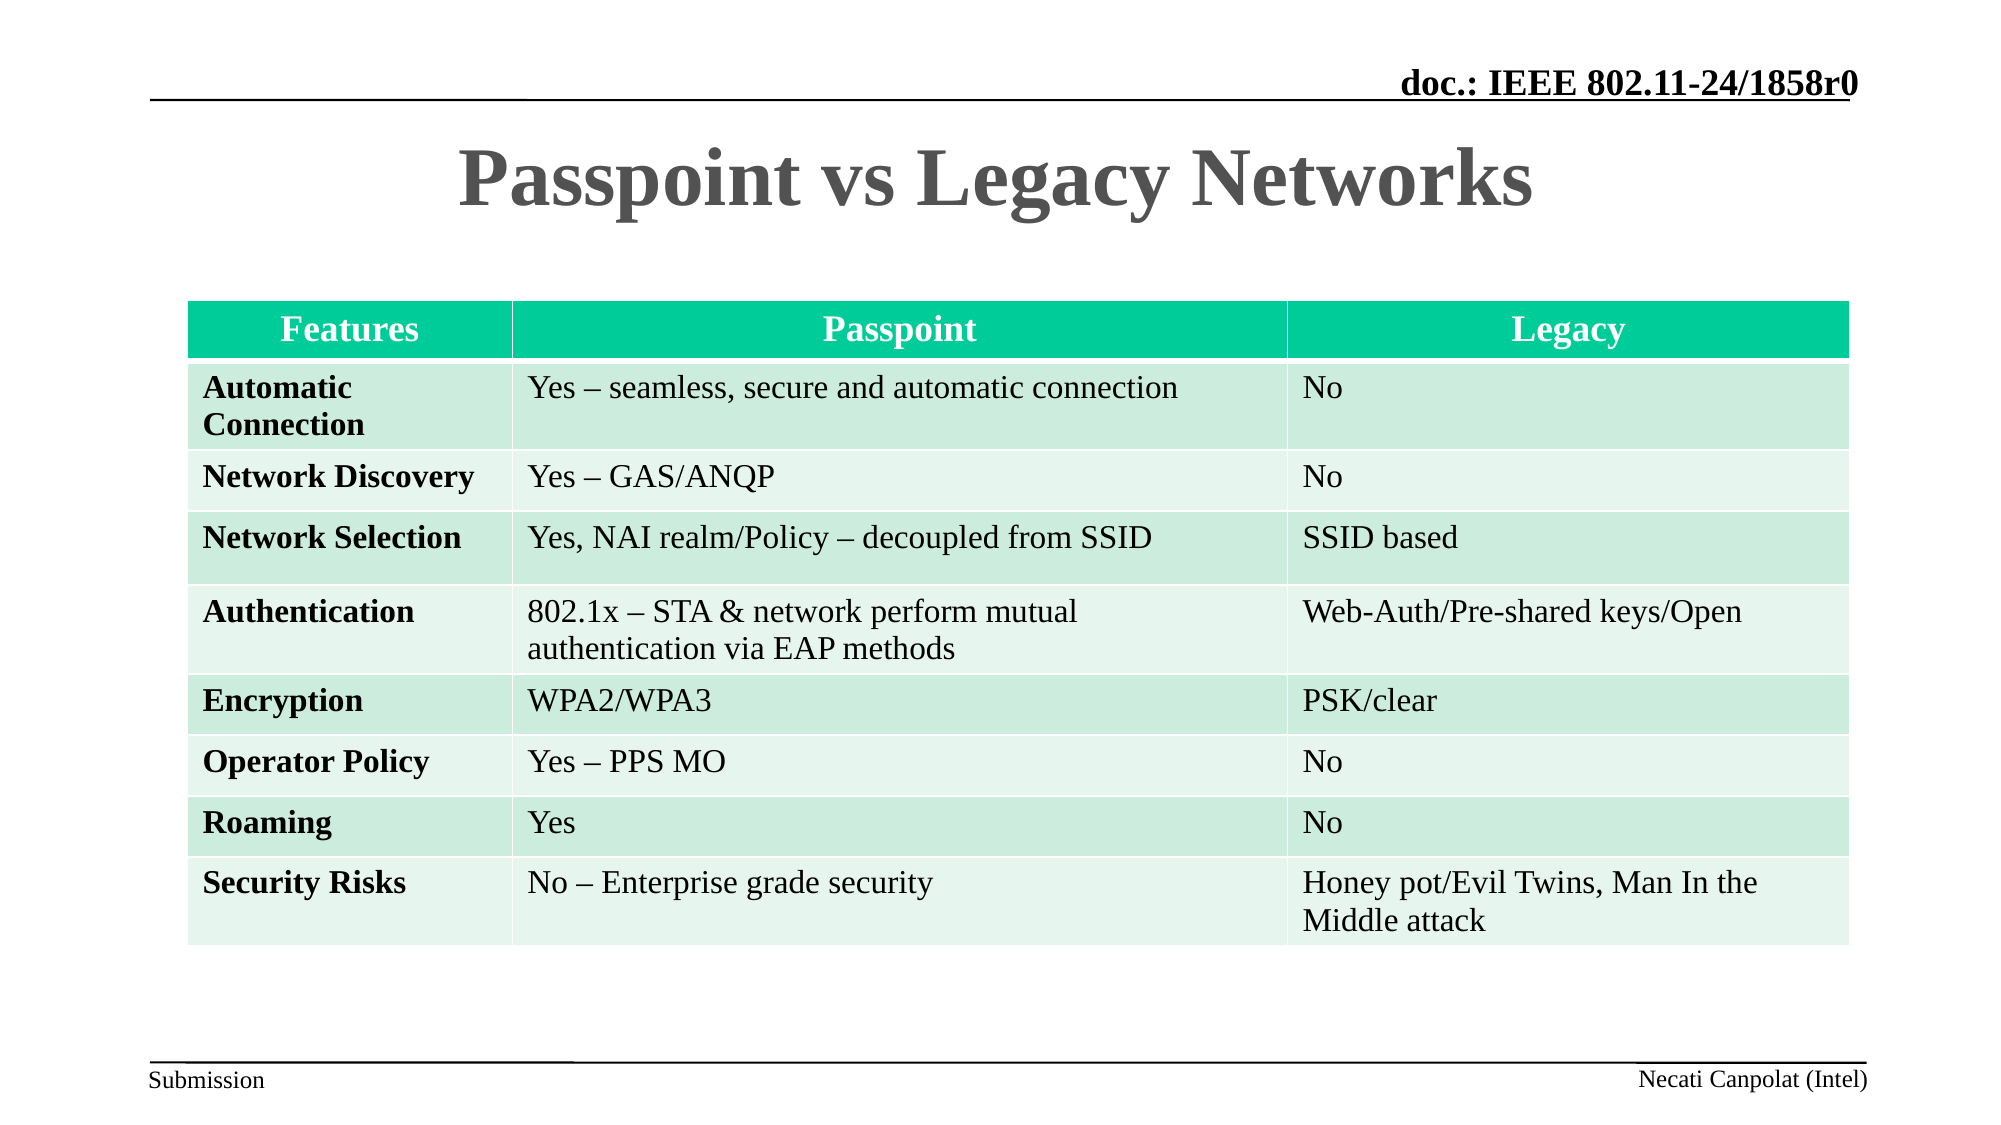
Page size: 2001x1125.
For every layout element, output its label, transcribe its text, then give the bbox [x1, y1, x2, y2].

table_cell No – Enterprise grade security [513, 858, 1287, 945]
table_cell Security Risks [188, 858, 512, 945]
table_cell Yes – seamless, secure and automatic connection [513, 364, 1287, 449]
table_cell Network Selection [188, 512, 512, 584]
table_cell Yes – GAS/ANQP [513, 451, 1287, 510]
table_cell Automatic Connection [188, 364, 512, 449]
table_cell No [1288, 451, 1849, 510]
table_cell Yes – PPS MO [513, 736, 1287, 795]
table_cell Encryption [188, 675, 512, 734]
table_cell Authentication [188, 586, 512, 673]
table_cell Yes [513, 797, 1287, 856]
table_cell SSID based [1288, 512, 1849, 584]
table_cell Yes, NAI realm/Policy – decoupled from SSID [513, 512, 1287, 584]
table_cell 802.1x – STA & network perform mutual authentication via EAP methods [513, 586, 1287, 673]
table_cell No [1288, 364, 1849, 449]
table_cell PSK/clear [1288, 675, 1849, 734]
table_cell No [1288, 797, 1849, 856]
title Passpoint vs Legacy Networks [93, 93, 1901, 251]
table_header Legacy [1288, 301, 1849, 358]
table_cell No [1288, 736, 1849, 795]
table_cell Roaming [188, 797, 512, 856]
table_cell WPA2/WPA3 [513, 675, 1287, 734]
table_cell Network Discovery [188, 451, 512, 510]
table_cell Operator Policy [188, 736, 512, 795]
table_cell Honey pot/Evil Twins, Man In the Middle attack [1288, 858, 1849, 945]
table_header Features [188, 301, 512, 358]
footer Necati Canpolat (Intel) [1234, 1061, 1869, 1093]
table_cell Web-Auth/Pre-shared keys/Open [1288, 586, 1849, 673]
table_header Passpoint [513, 301, 1287, 358]
